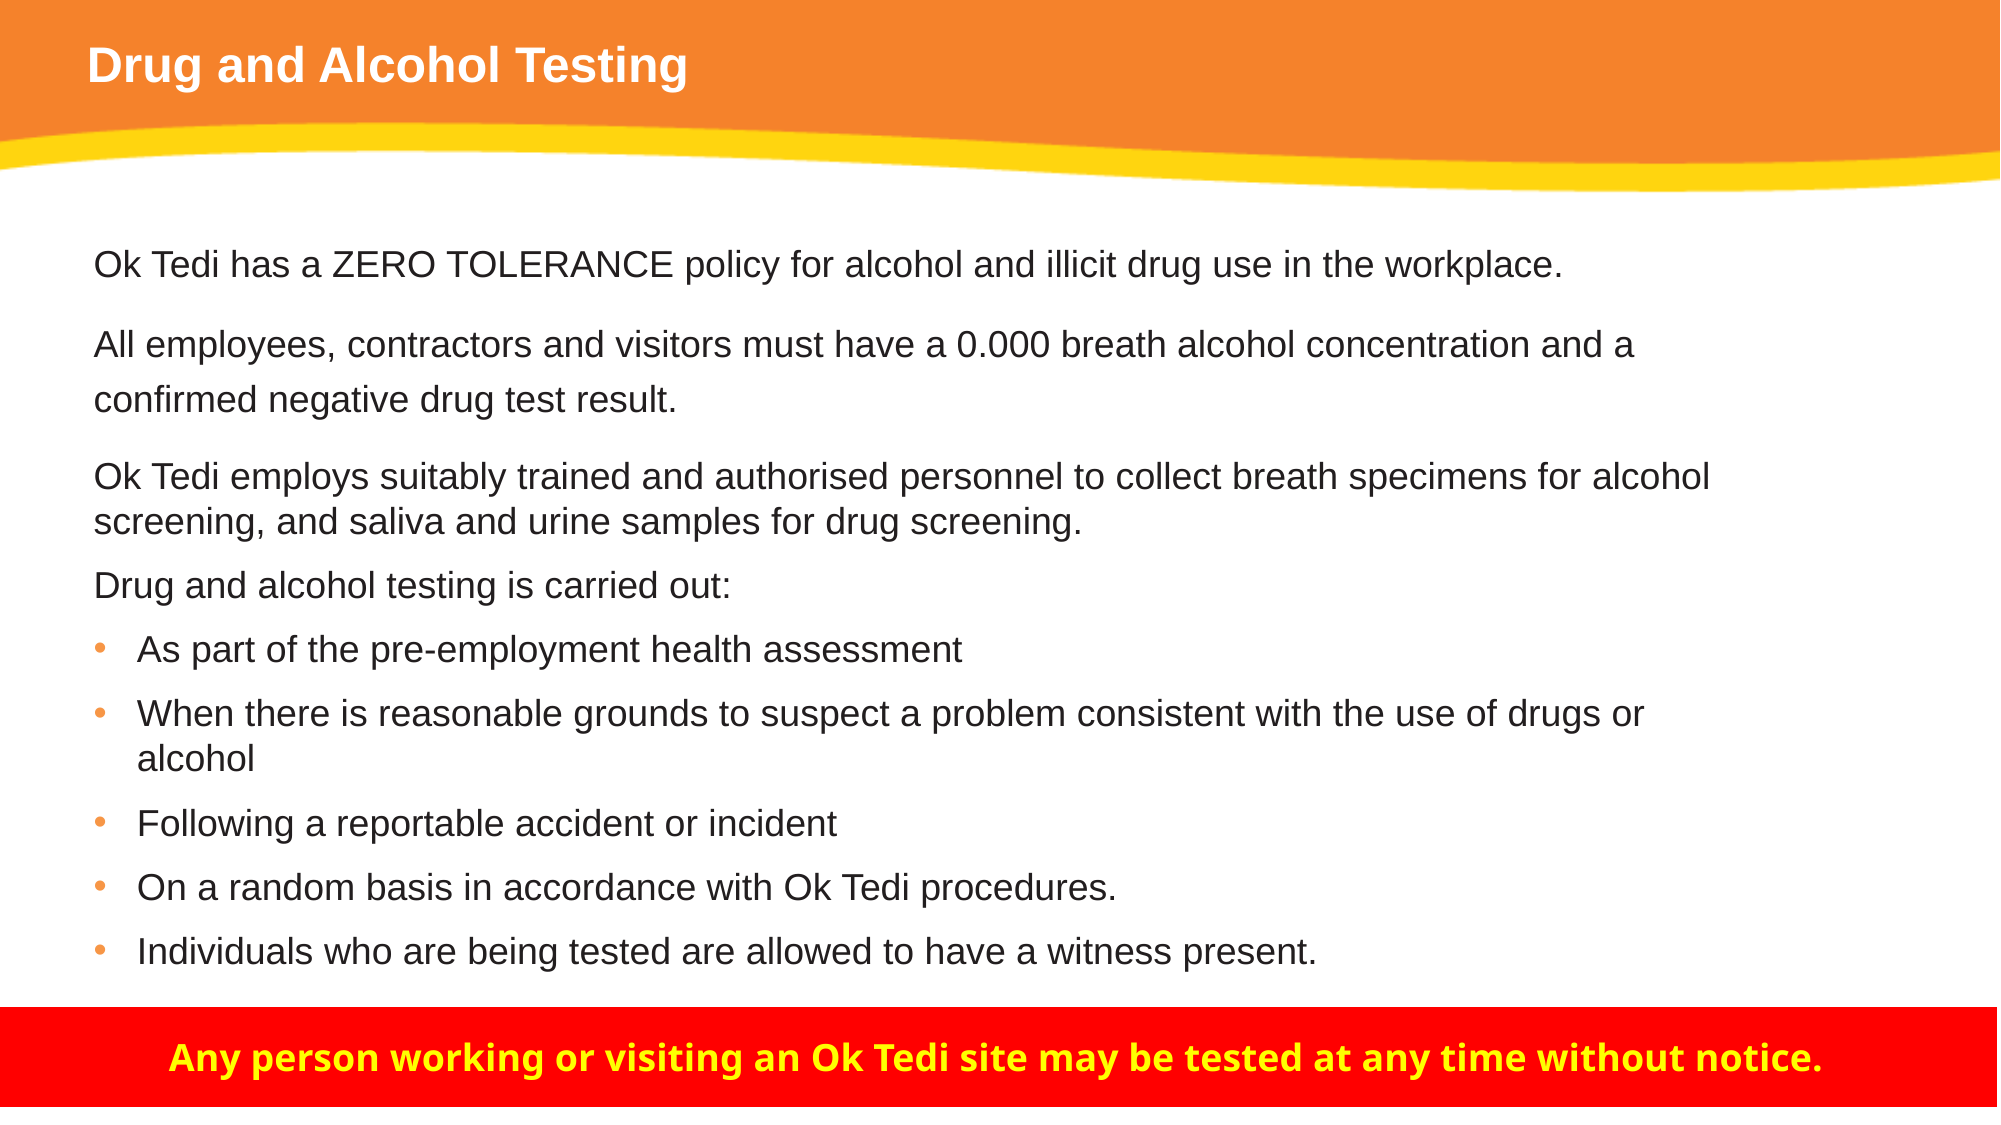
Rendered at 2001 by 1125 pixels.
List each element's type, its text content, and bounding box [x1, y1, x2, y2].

title Drug and Alcohol Testing [71, 4, 1969, 120]
list Ok Tedi has a ZERO TOLERANCE policy for alcohol and illicit drug use in the workplace. All employees, contractors and visitors must have a 0.000 breath alcohol concentration and a confirmed negative drug test result. Ok Tedi employs suitably trained and authorised personnel to collect breath specimens for alcohol screening, and saliva and urine samples for drug screening. Drug and alcohol testing is carried out: As part of the pre-employment health assessment When there is reasonable grounds to suspect a problem consistent with the use of drugs or alcohol Following a reportable accident or incident On a random basis in accordance with Ok Tedi procedures. Individuals who are being tested are allowed to have a witness present. [78, 222, 1745, 1007]
text_box Any person working or visiting an Ok Tedi site may be tested at any time without notice. [0, 1007, 1997, 1107]
picture [0, 0, 2000, 1125]
